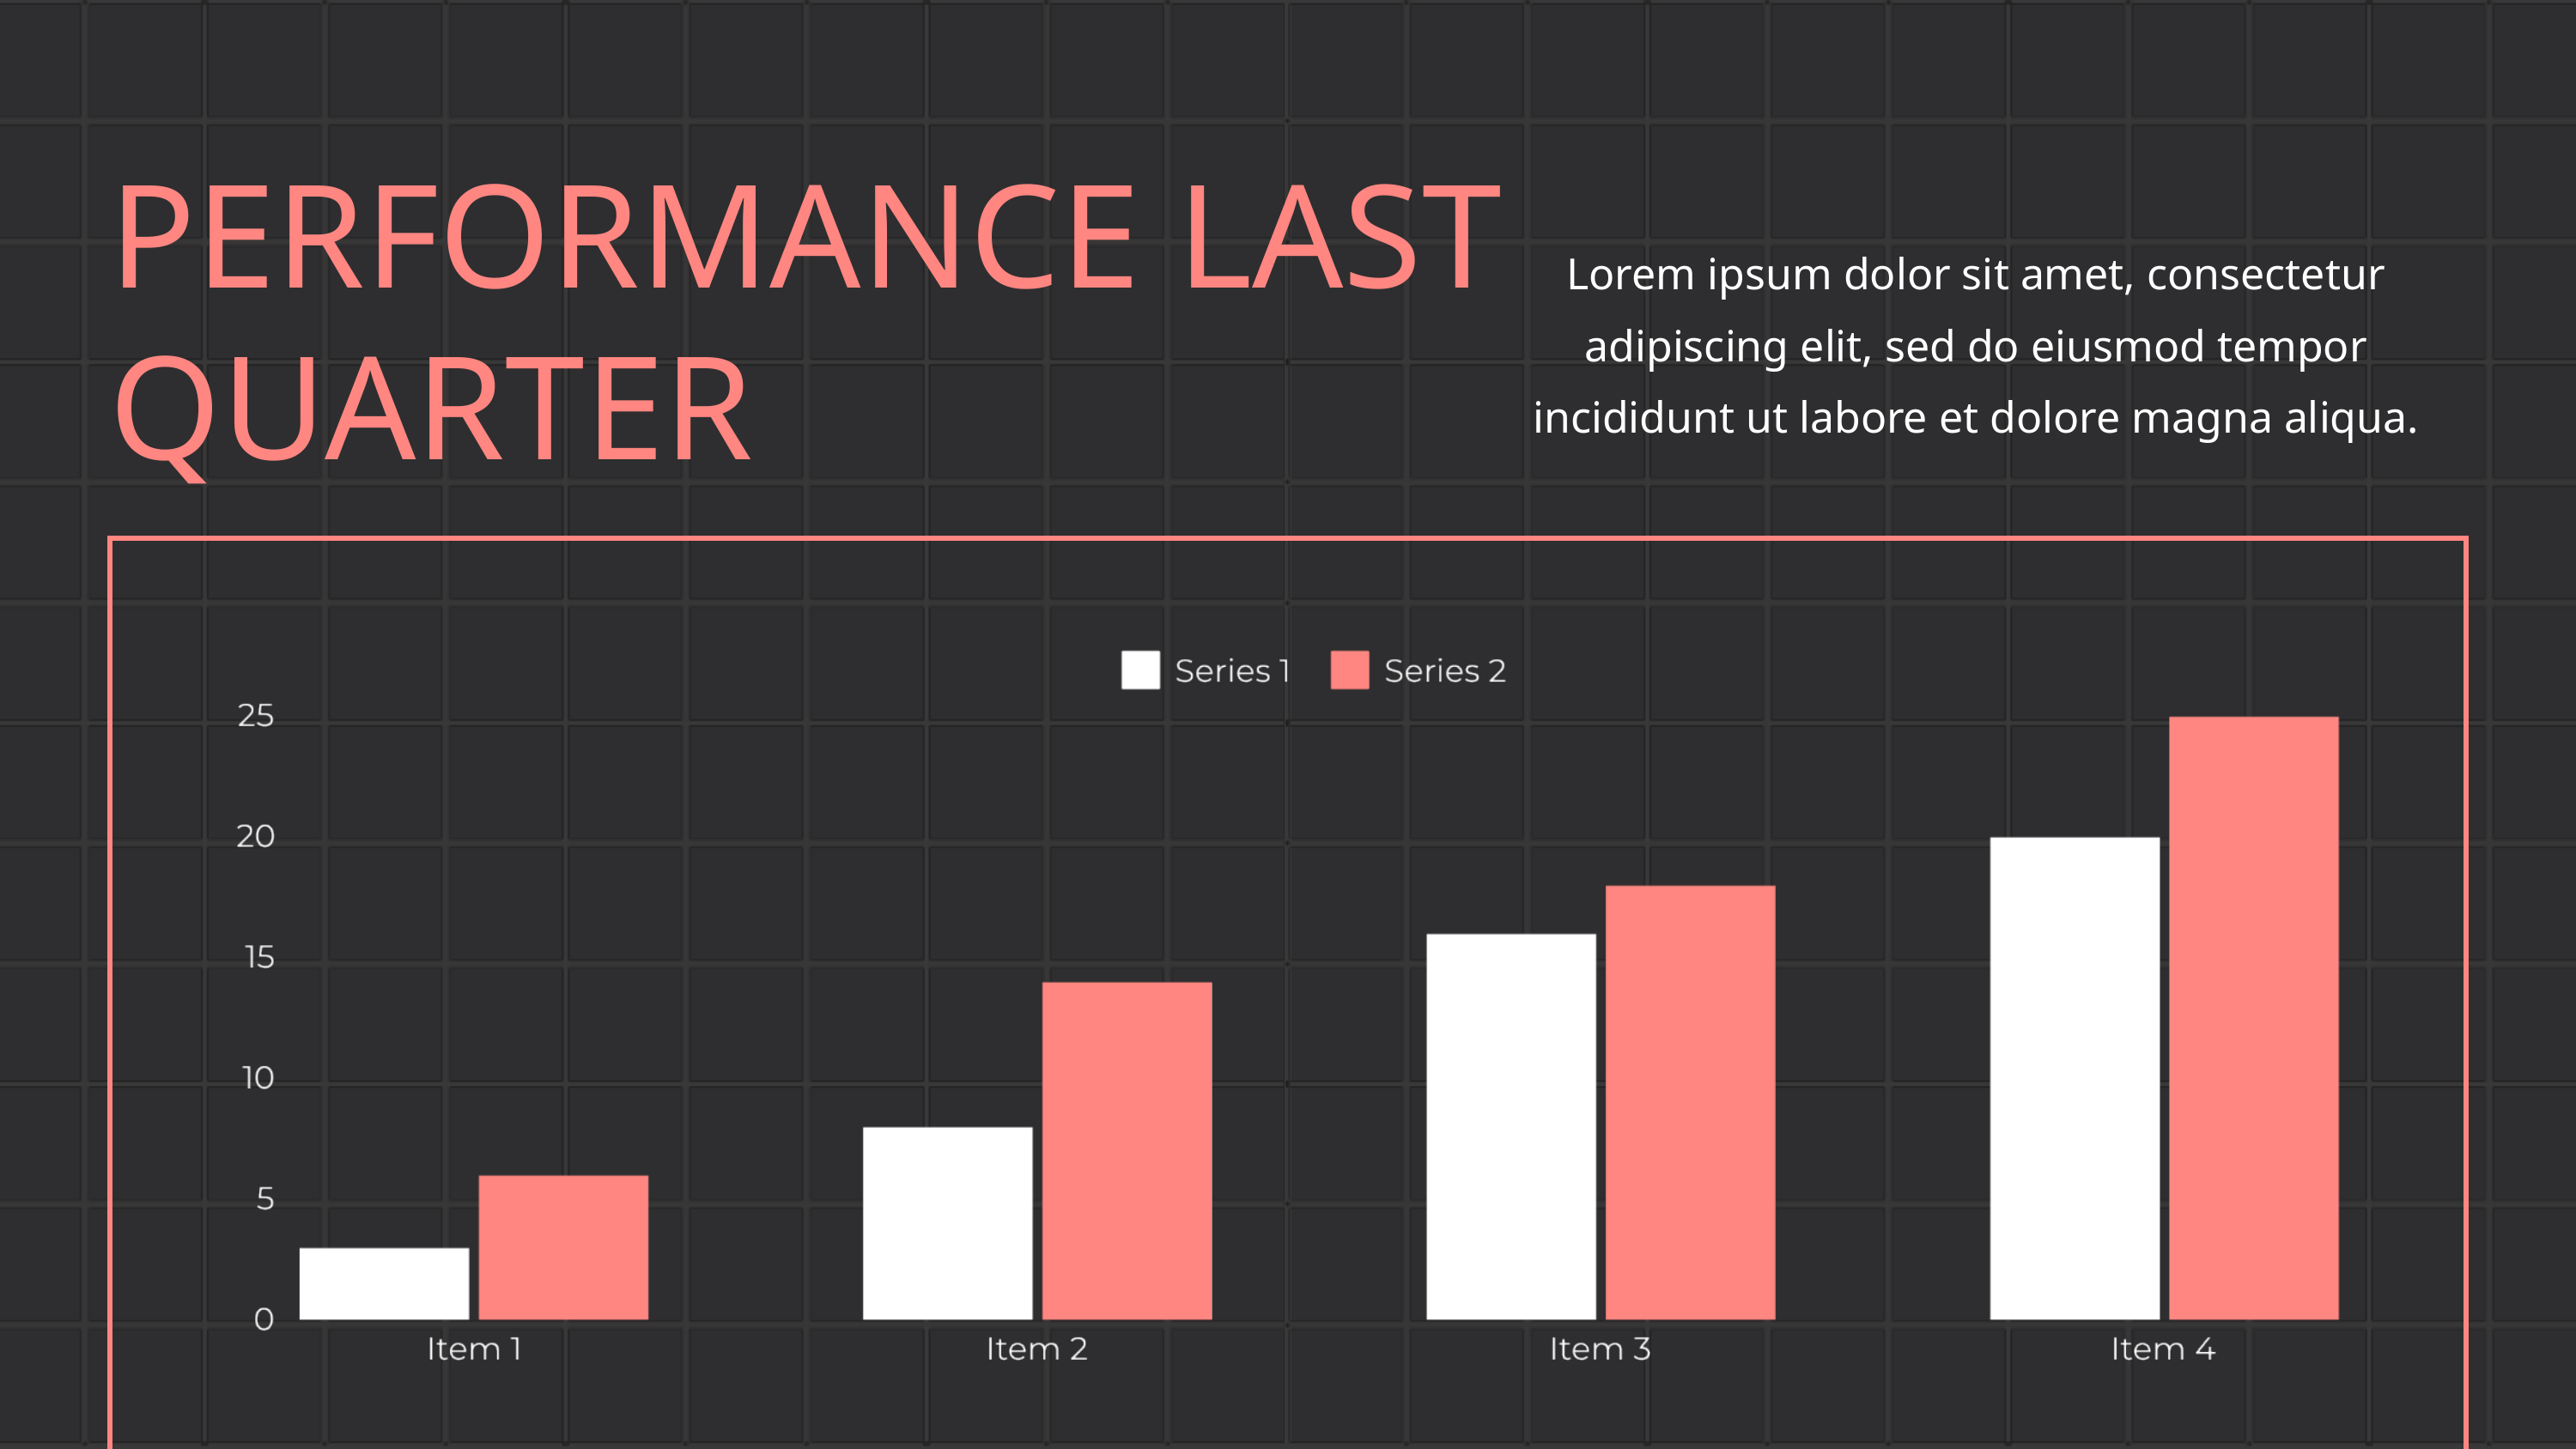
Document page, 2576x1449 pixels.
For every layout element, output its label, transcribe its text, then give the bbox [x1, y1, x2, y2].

text_box PERFORMANCE LAST QUARTER [109, 144, 1583, 410]
picture [0, 0, 2576, 1449]
text_box Lorem ipsum dolor sit amet, consectetur adipiscing elit, sed do eiusmod tempor incididunt ut labore et dolore magna aliqua. [1485, 227, 2467, 410]
